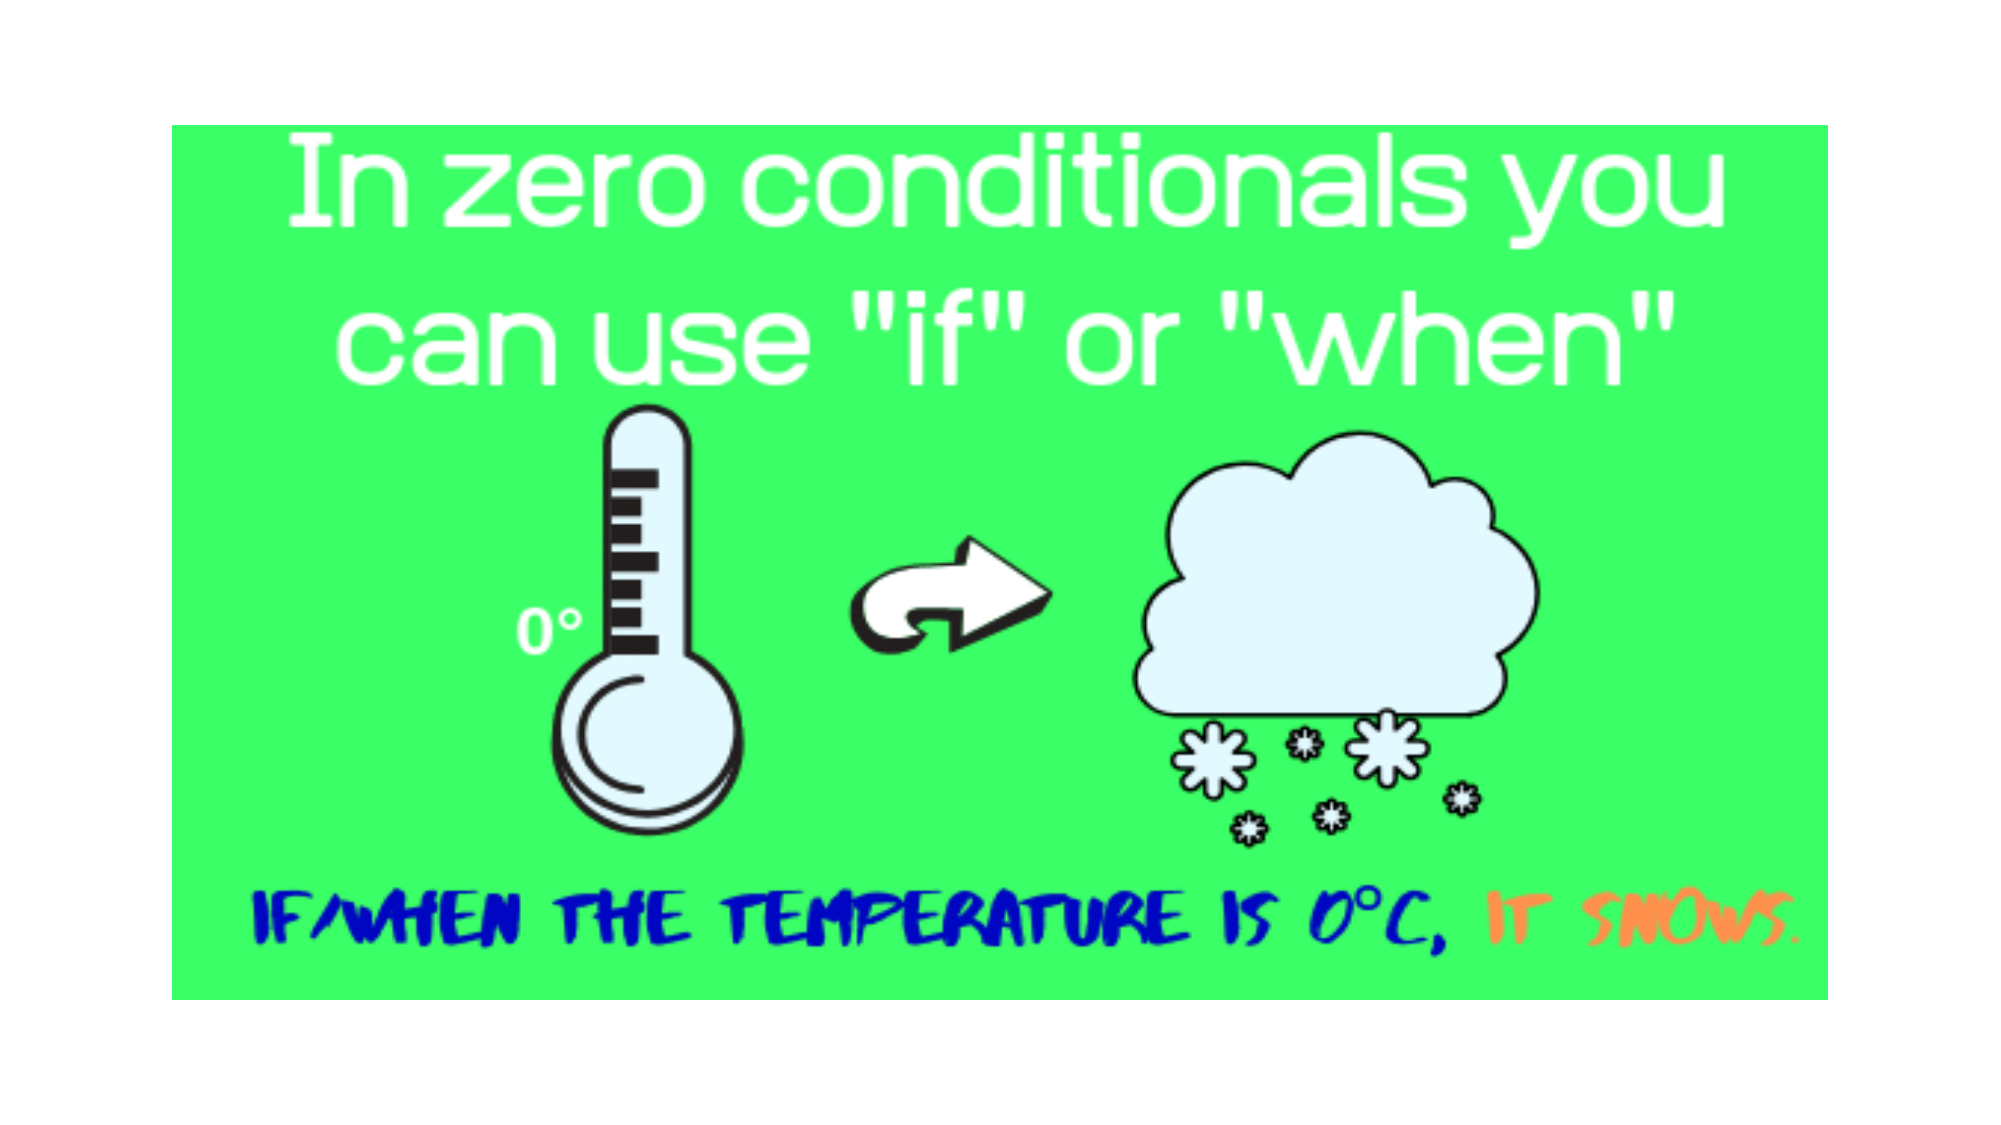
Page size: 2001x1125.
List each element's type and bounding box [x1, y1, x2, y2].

picture [172, 125, 1828, 1000]
